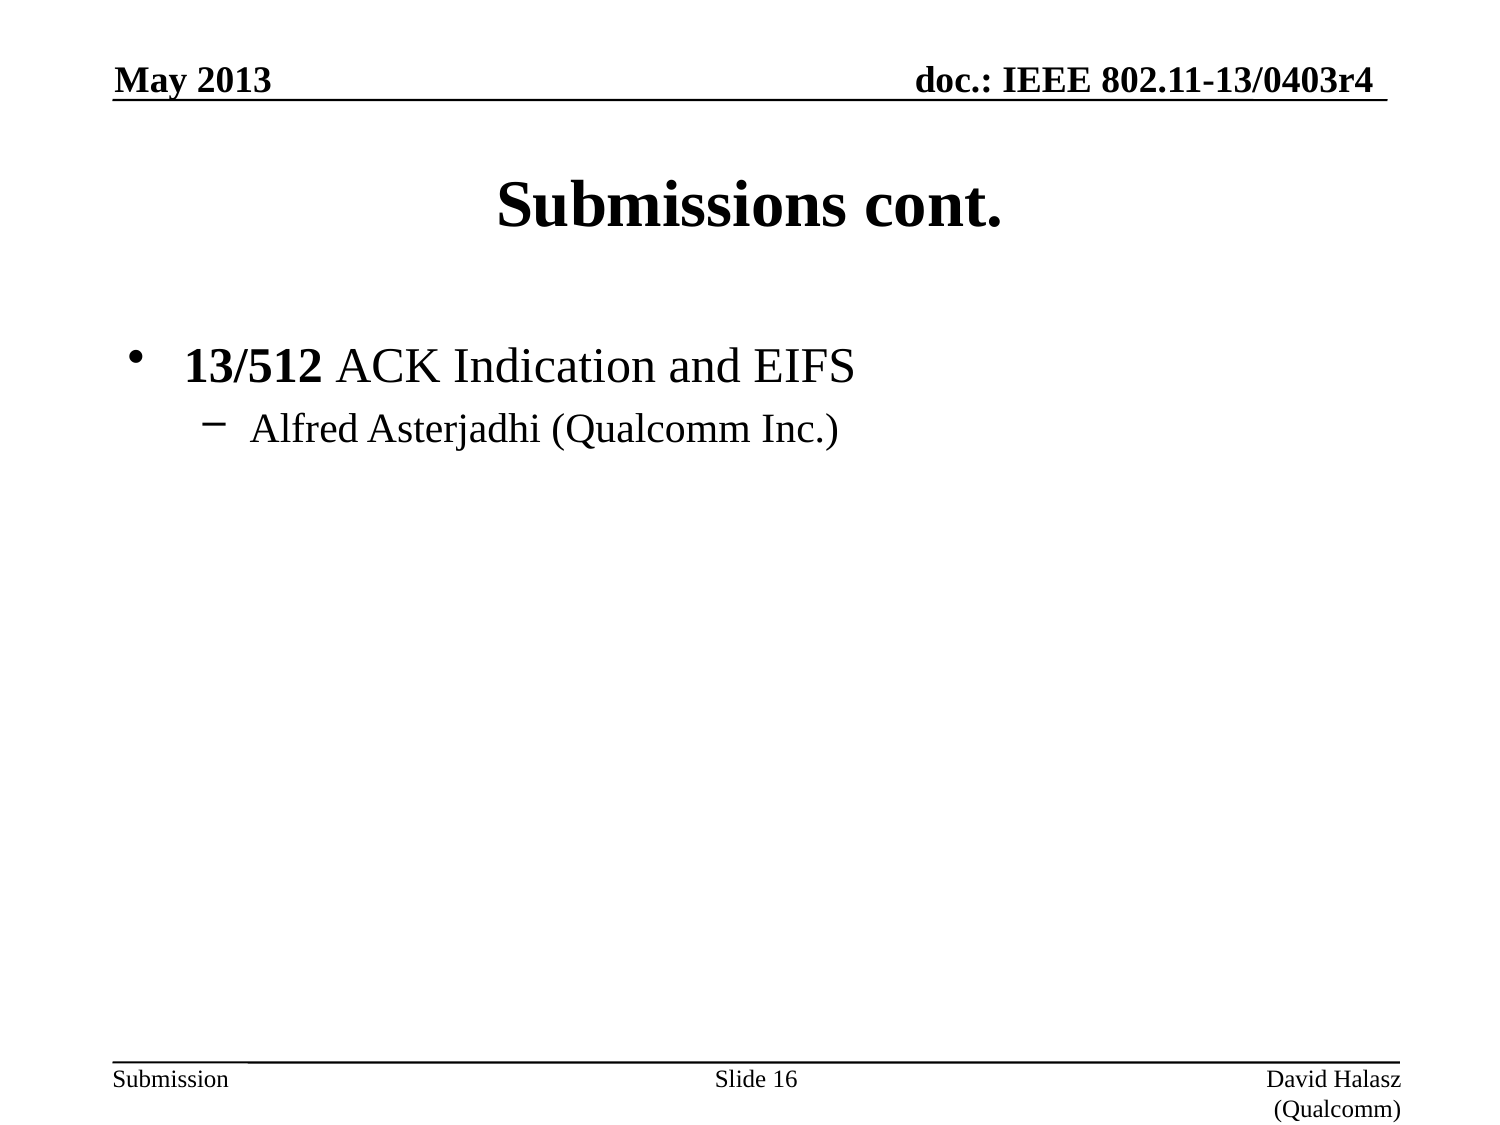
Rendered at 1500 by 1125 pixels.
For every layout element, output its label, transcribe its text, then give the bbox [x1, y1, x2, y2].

slide_number Slide 16 [712, 1061, 800, 1093]
title Submissions cont. [112, 112, 1388, 288]
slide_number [114, 54, 333, 101]
list 13/512 ACK Indication and EIFS Alfred Asterjadhi (Qualcomm Inc.) [112, 324, 1388, 1001]
footer David Halasz (Qualcomm) [1264, 1061, 1402, 1093]
